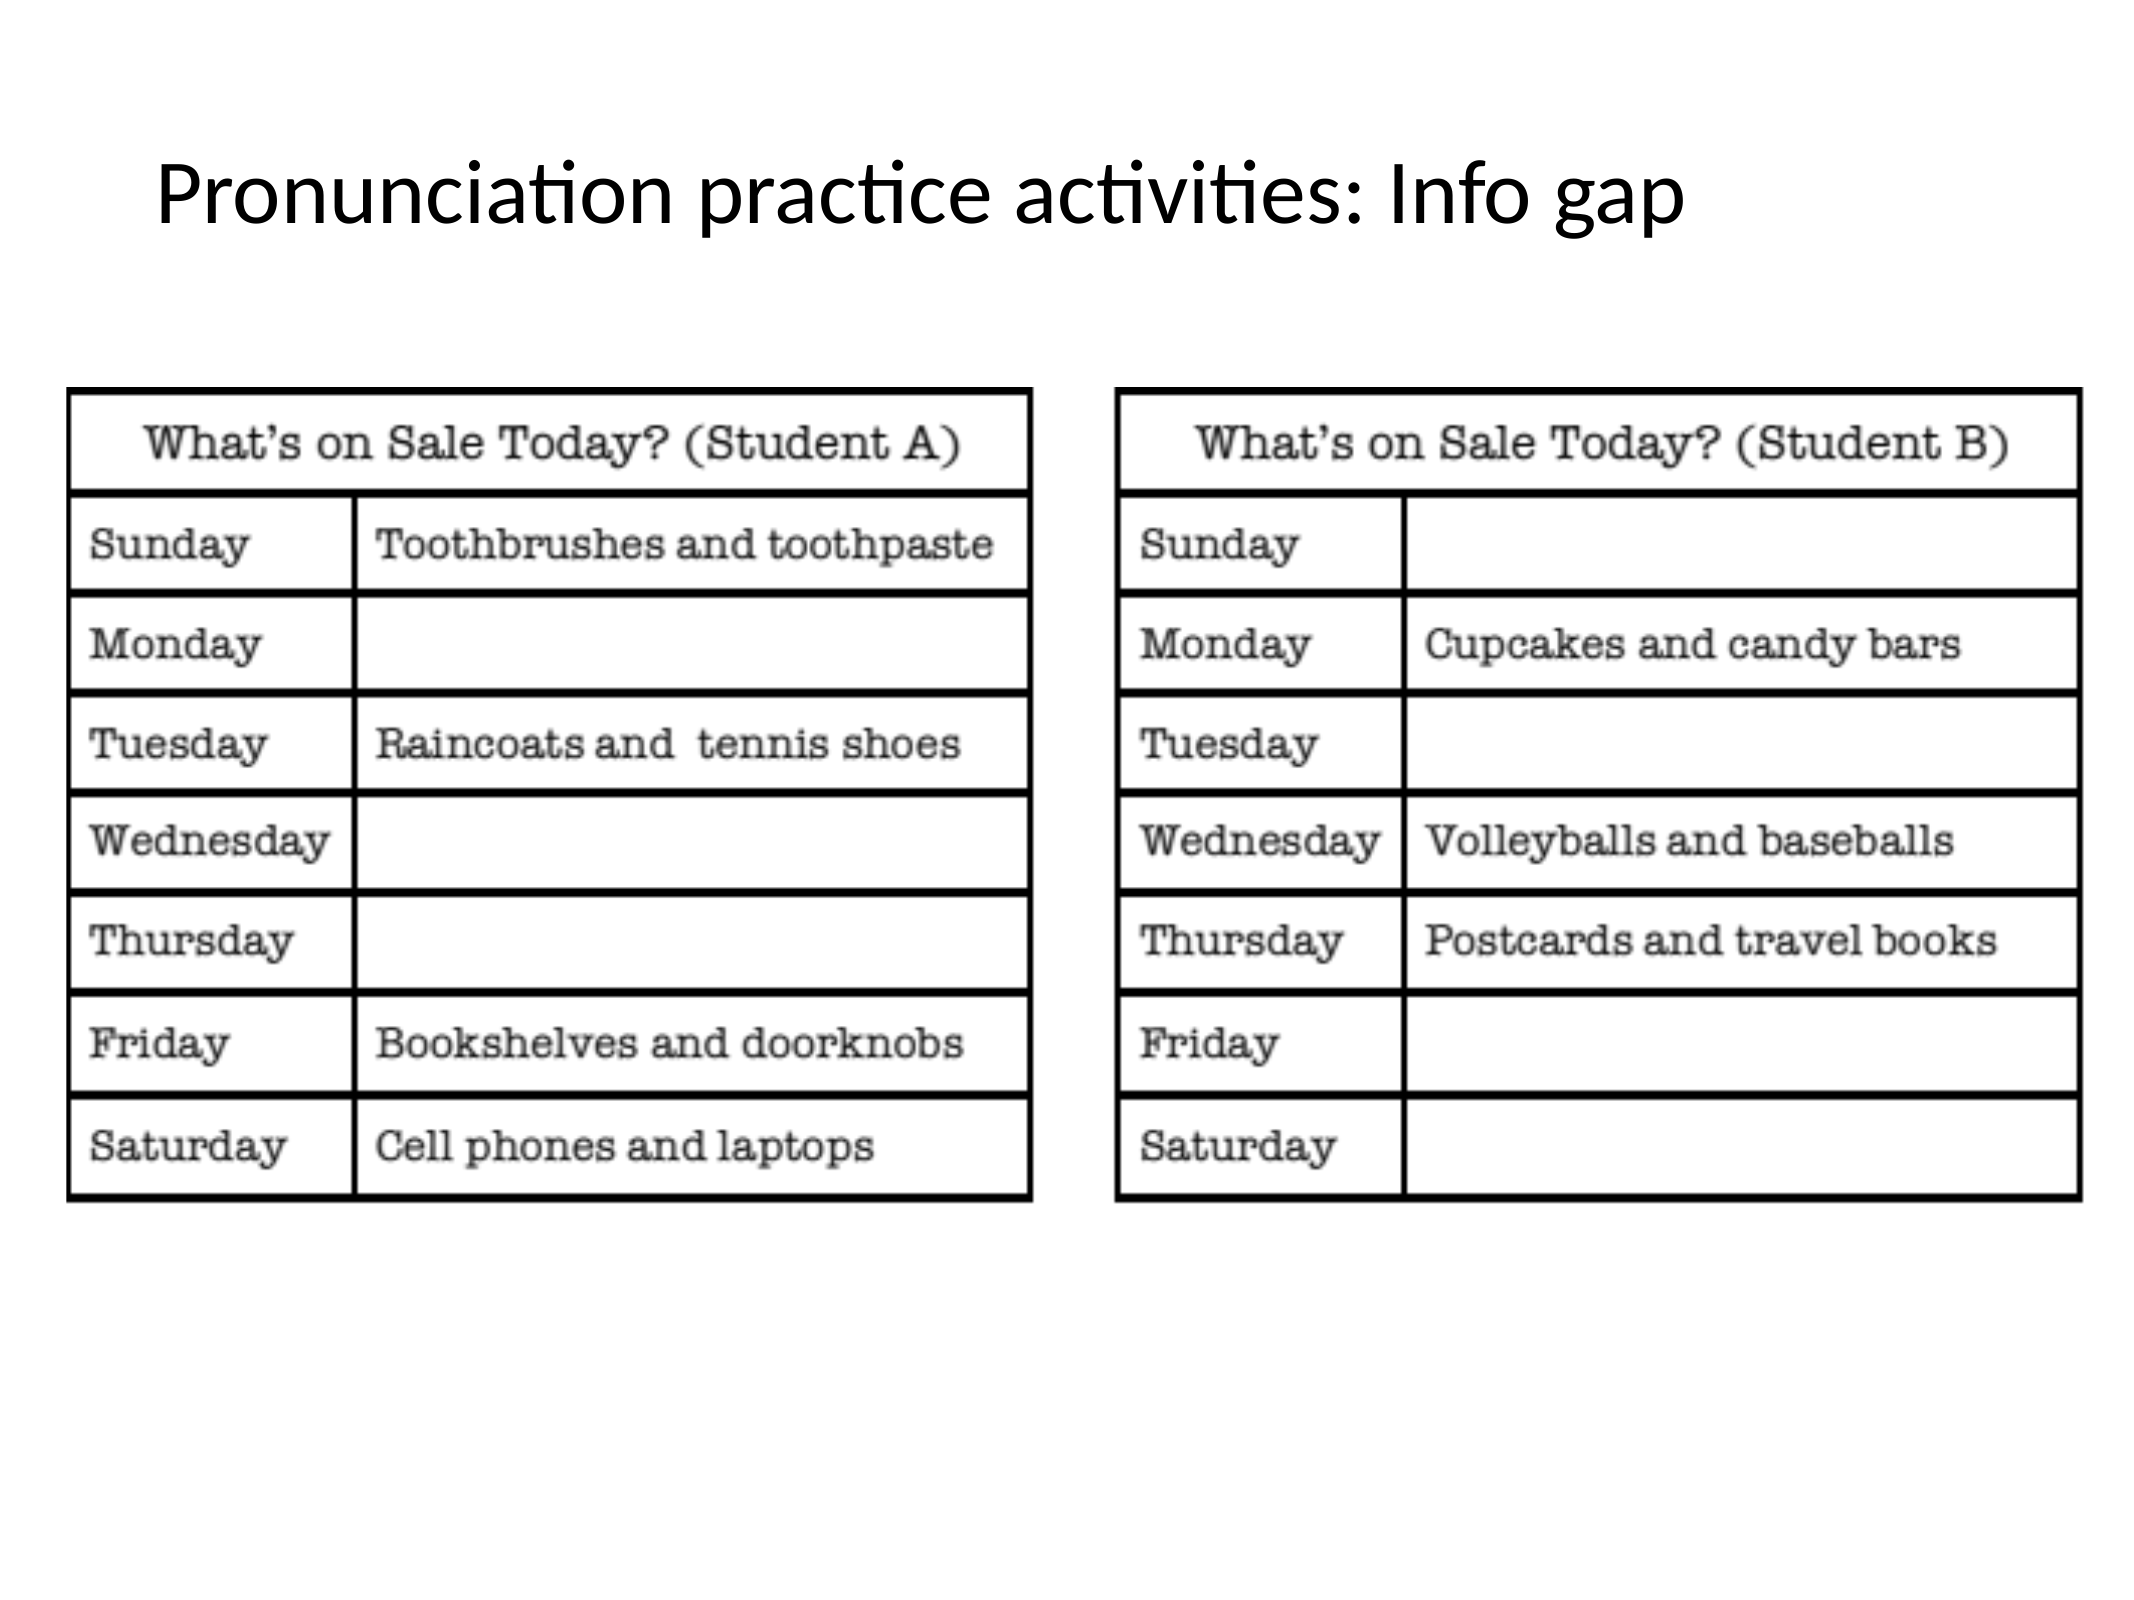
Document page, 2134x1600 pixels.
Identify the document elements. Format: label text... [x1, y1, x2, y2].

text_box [66, 387, 2117, 1255]
text_box Pronunciation practice activities: Info gap [140, 124, 1704, 250]
